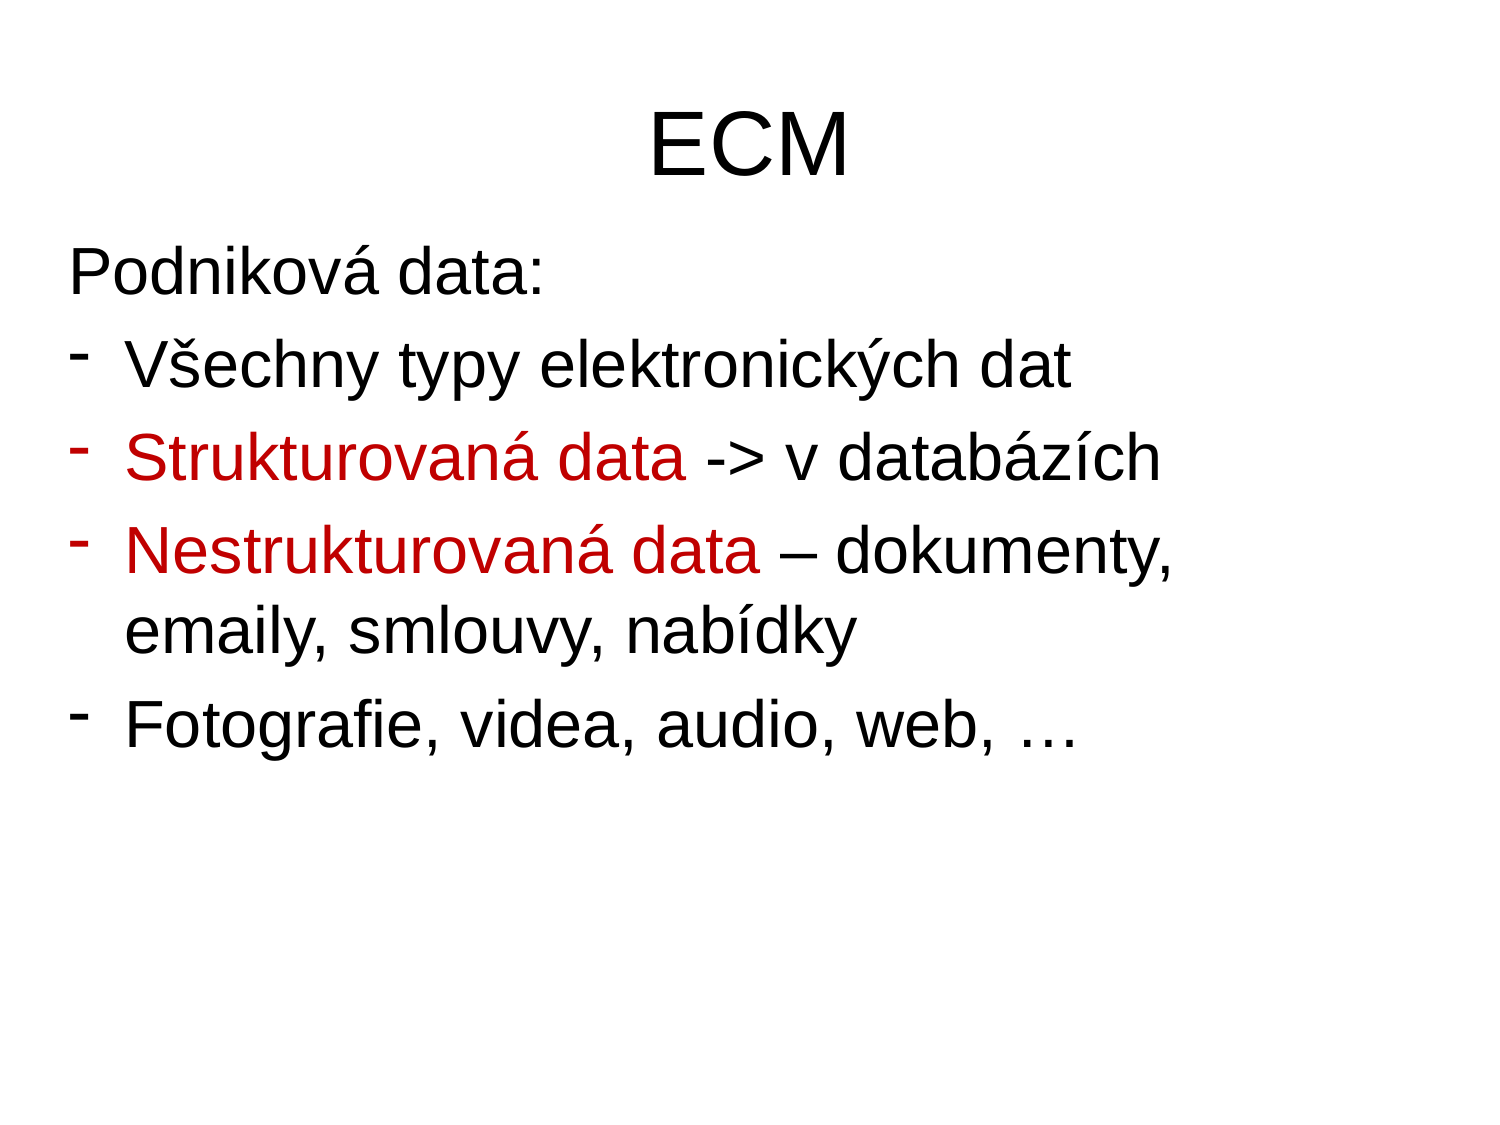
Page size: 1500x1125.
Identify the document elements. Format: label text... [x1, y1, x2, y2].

list Podniková data: Všechny typy elektronických dat Strukturovaná data -> v databázích Nestrukturovaná data – dokumenty, emaily, smlouvy, nabídky Fotografie, videa, audio, web, … [52, 219, 1404, 963]
title ECM [74, 44, 1426, 233]
